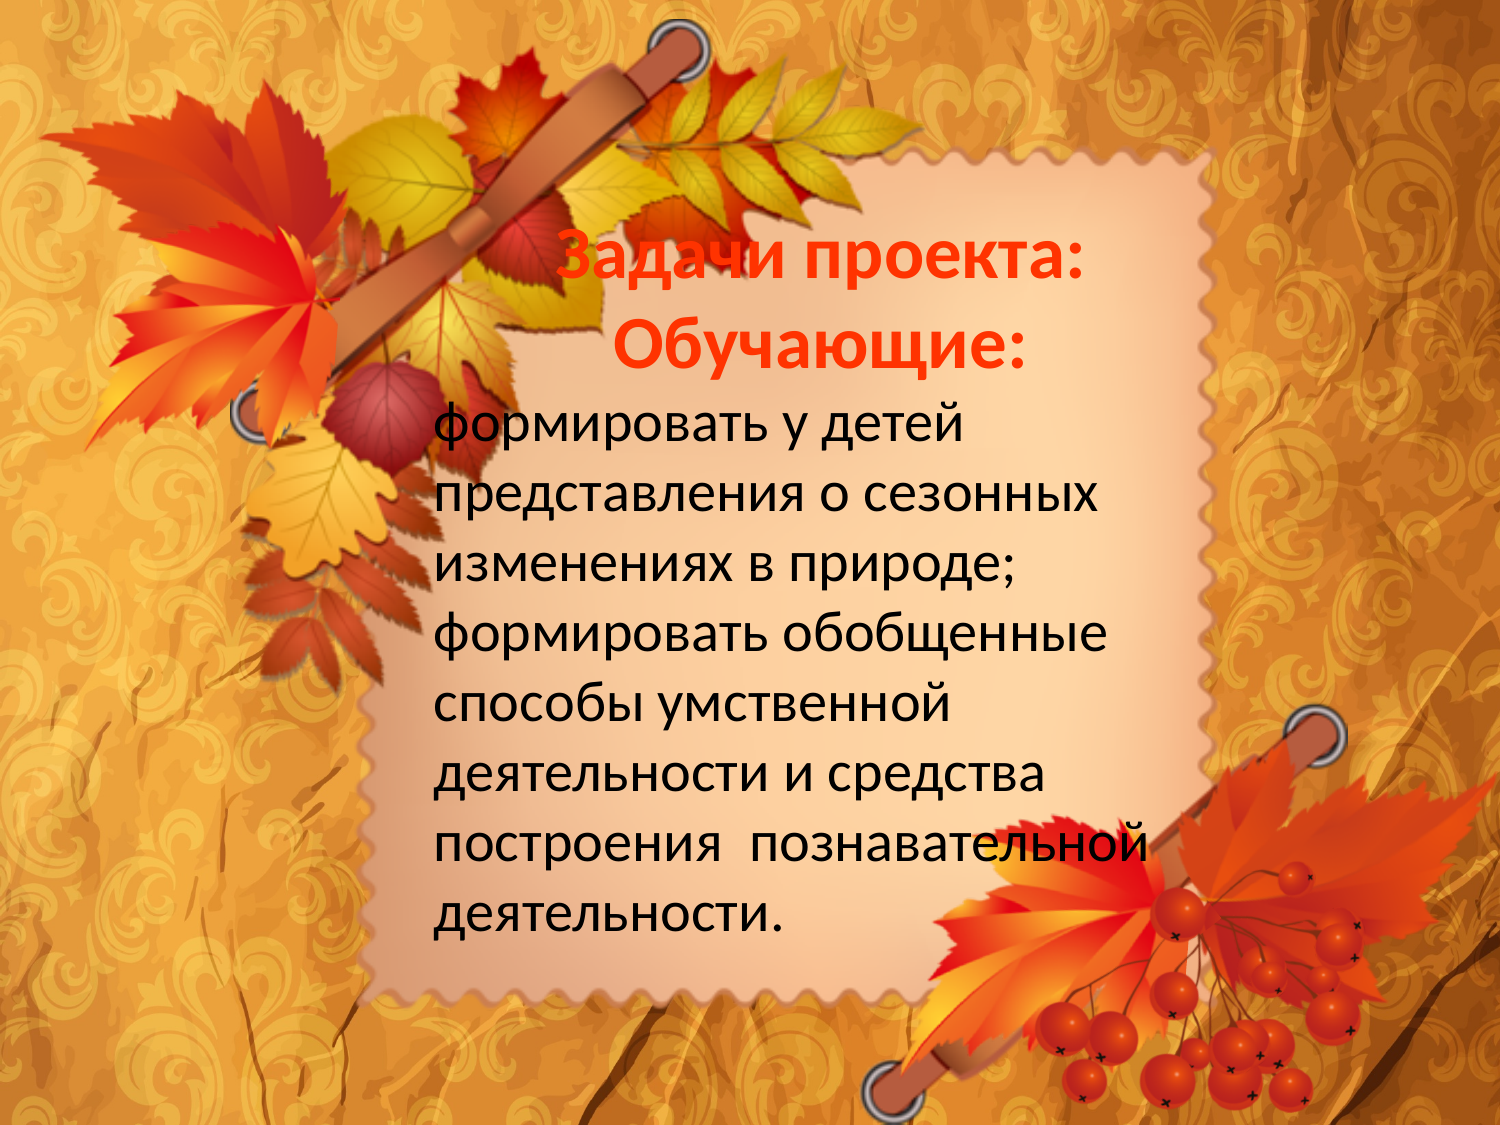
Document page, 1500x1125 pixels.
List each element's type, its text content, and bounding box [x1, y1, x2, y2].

picture [0, 0, 1500, 1125]
text_box Задачи проекта: Обучающие: формировать у детей представления о сезонных изменениях в природе; формировать обобщенные способы умственной деятельности и средства построения познавательной деятельности. [419, 196, 1223, 951]
